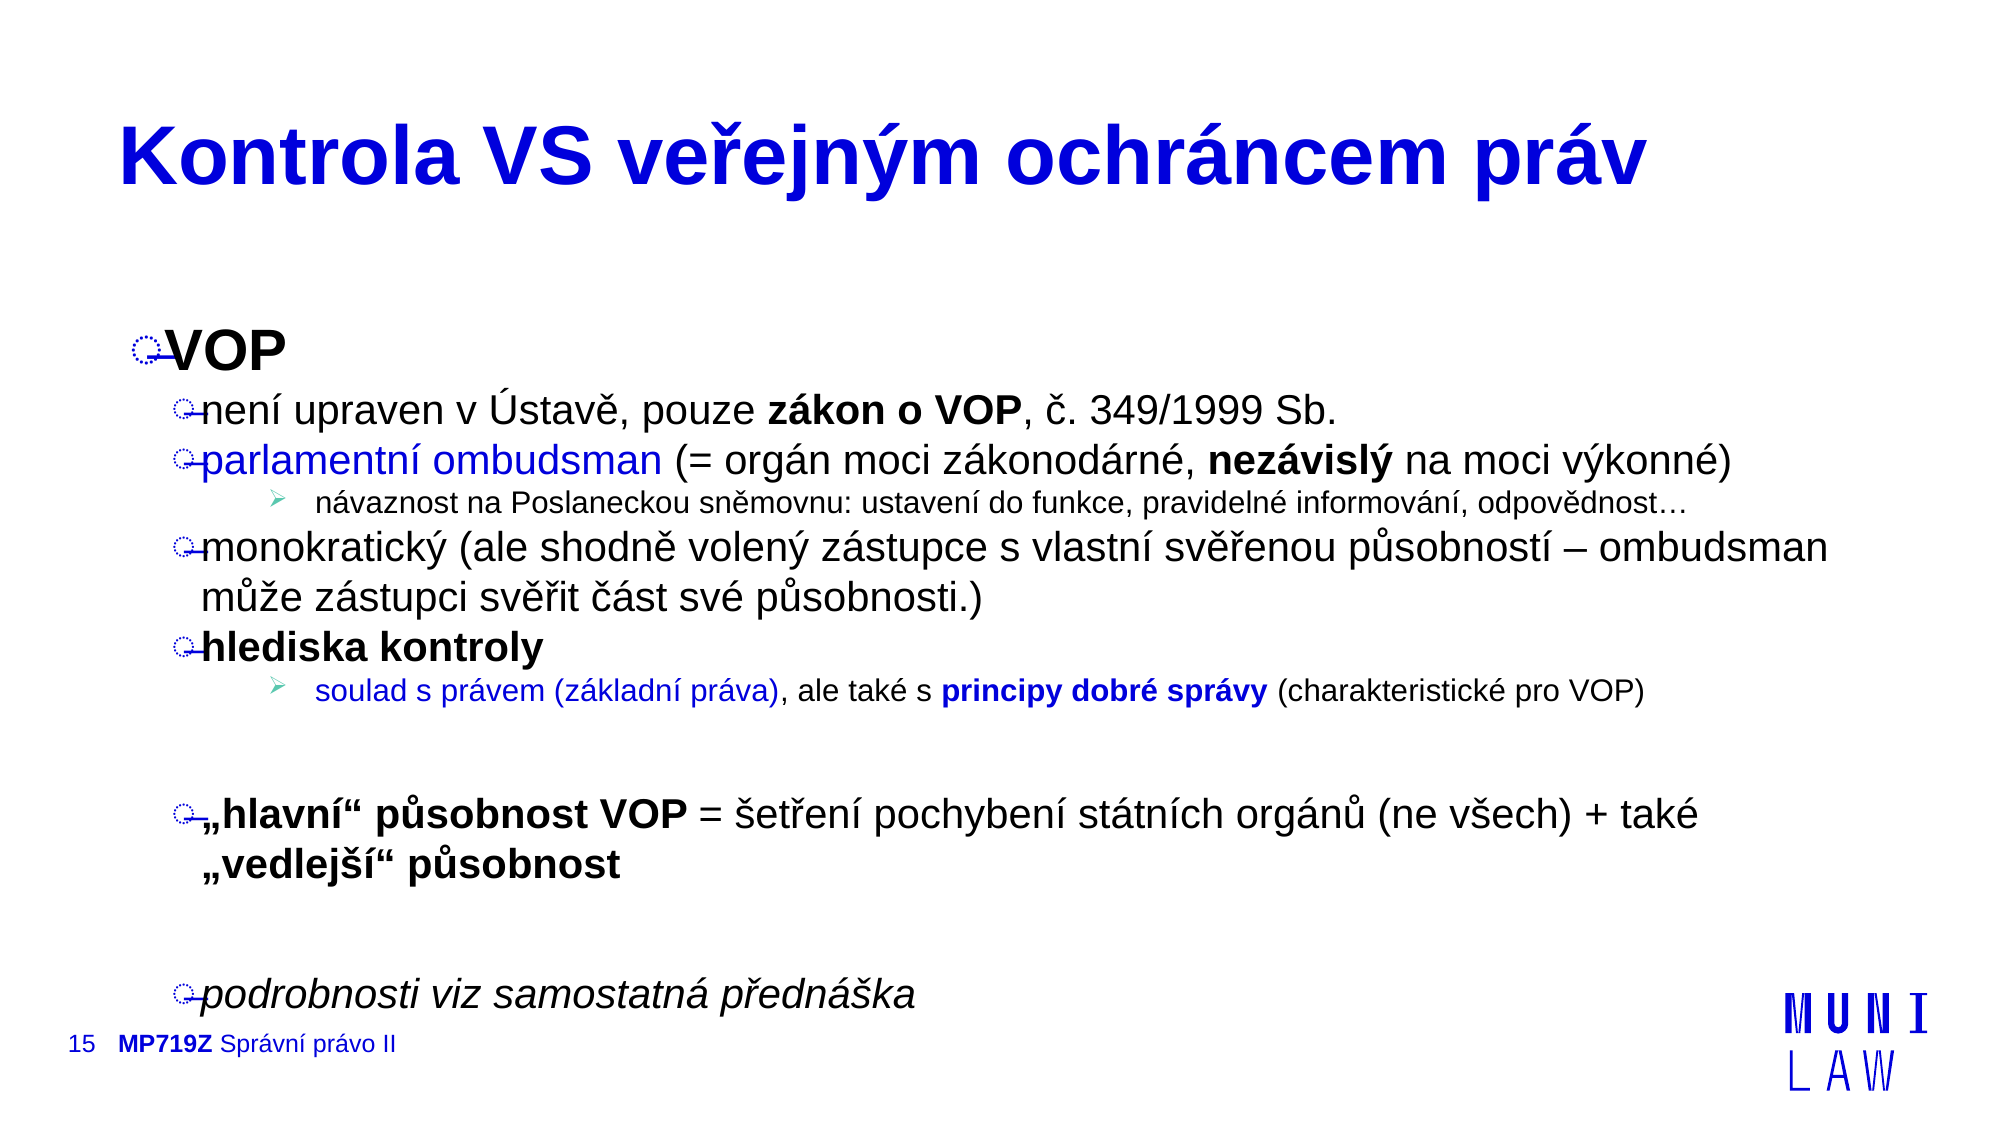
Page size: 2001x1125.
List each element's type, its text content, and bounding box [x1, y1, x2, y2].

title Kontrola VS veřejným ochráncem práv [118, 118, 1883, 193]
slide_number 15 [67, 1021, 110, 1063]
footer MP719Z Správní právo II [118, 1021, 1418, 1063]
list VOP není upraven v Ústavě, pouze zákon o VOP, č. 349/1999 Sb. parlamentní ombudsman (= orgán moci zákonodárné, nezávislý na moci výkonné) návaznost na Poslaneckou sněmovnu: ustavení do funkce, pravidelné informování, odpovědnost… monokratický (ale shodně volený zástupce s vlastní svěřenou působností – ombudsman může zástupci svěřit část své působnosti.) hlediska kontroly soulad s právem (základní práva), ale také s principy dobré správy (charakteristické pro VOP) „hlavní“ působnost VOP = šetření pochybení státních orgánů (ne všech) + také „vedlejší“ působnost podrobnosti viz samostatná přednáška [118, 277, 1883, 957]
